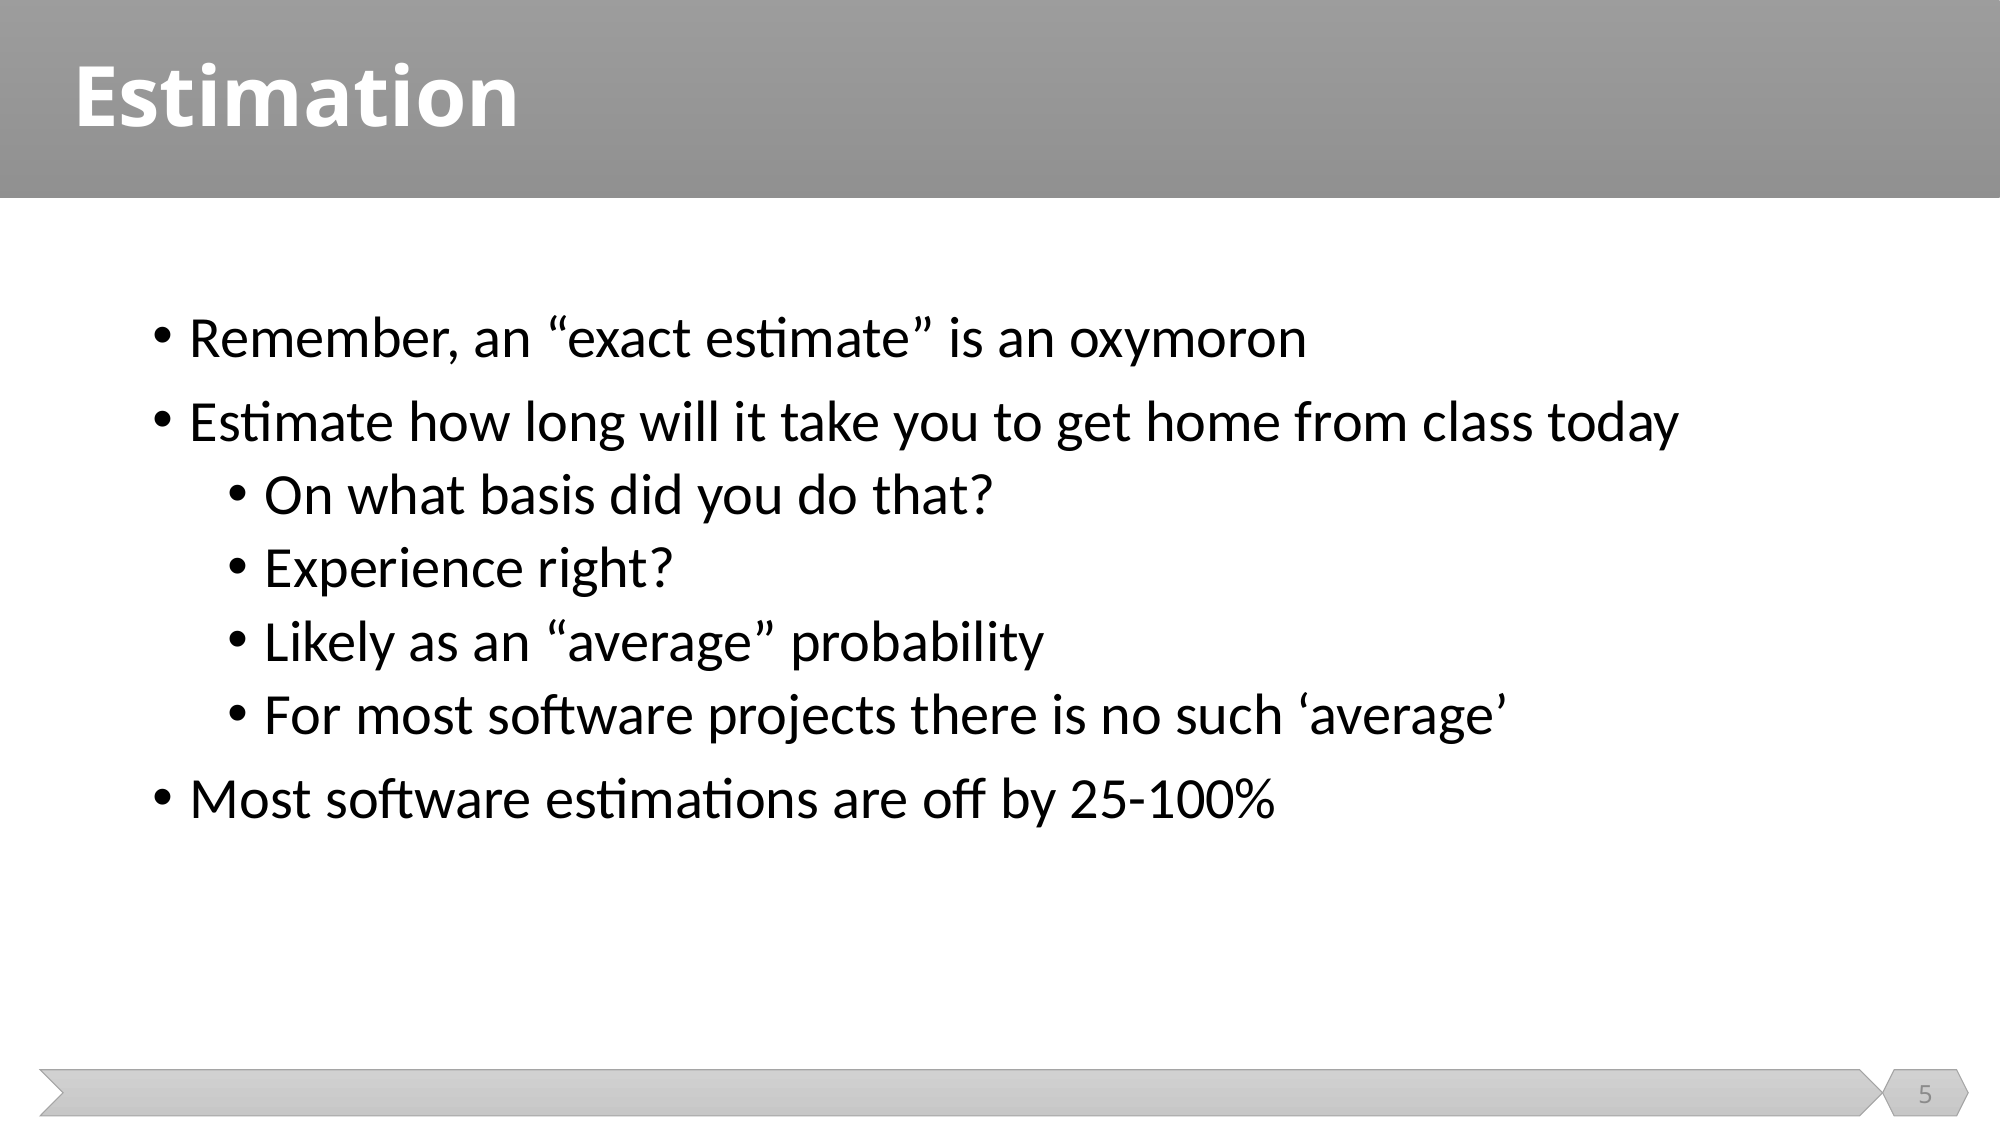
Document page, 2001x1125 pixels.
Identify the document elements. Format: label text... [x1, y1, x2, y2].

list Remember, an “exact estimate” is an oxymoron Estimate how long will it take you to get home from class today On what basis did you do that? Experience right? Likely as an “average” probability For most software projects there is no such ‘average’ Most software estimations are off by 25-100% [137, 299, 1863, 1014]
slide_number 5 [1882, 1065, 1969, 1125]
title Estimation [56, 0, 1969, 199]
